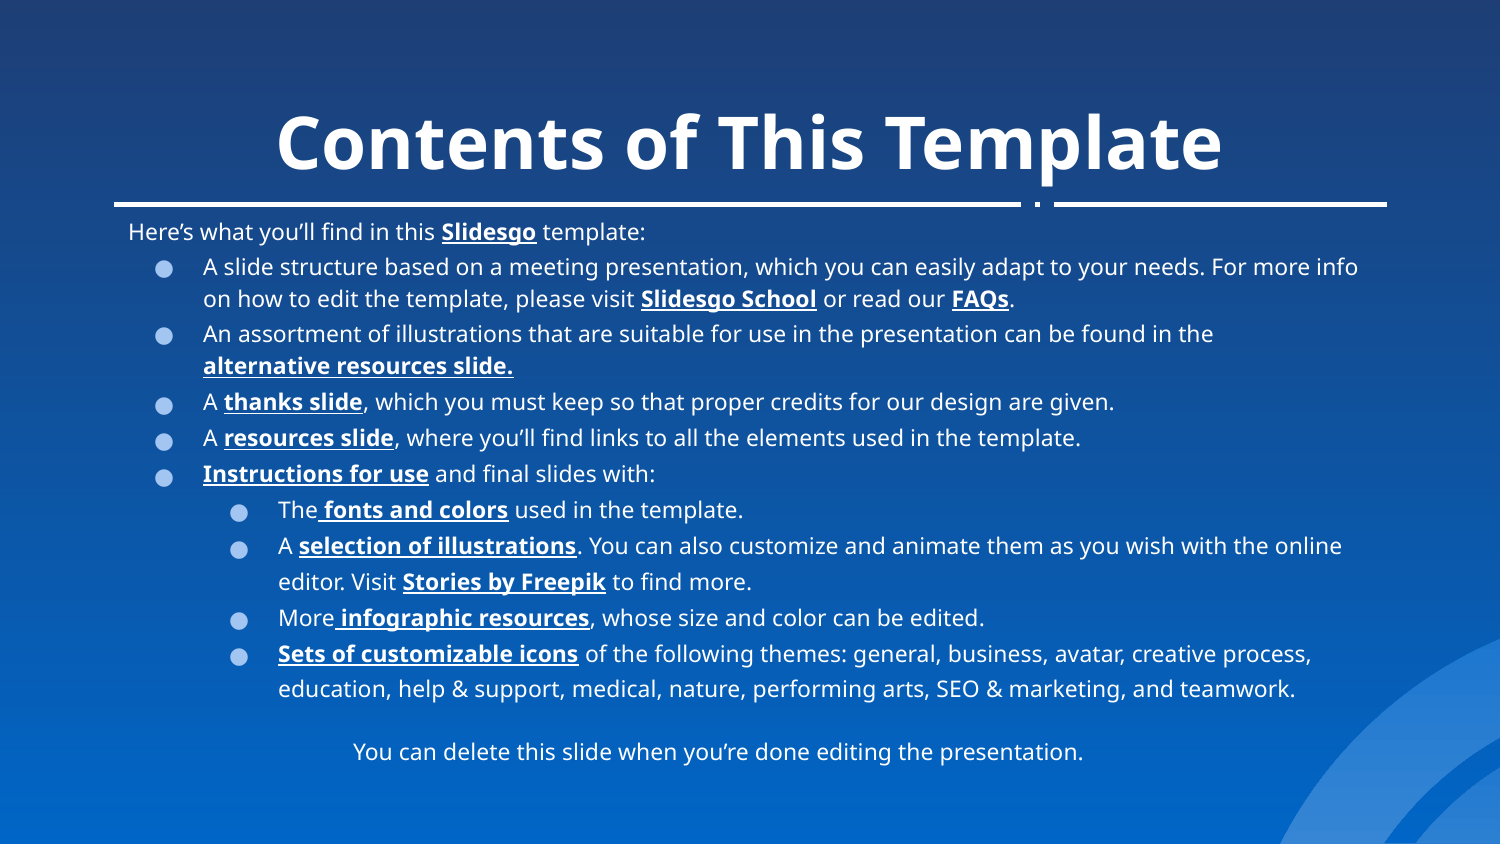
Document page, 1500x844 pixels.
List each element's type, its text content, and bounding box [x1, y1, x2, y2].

list Here’s what you’ll find in this Slidesgo template: A slide structure based on a meeting presentation, which you can easily adapt to your needs. For more info on how to edit the template, please visit Slidesgo School or read our FAQs. An assortment of illustrations that are suitable for use in the presentation can be found in the alternative resources slide. A thanks slide, which you must keep so that proper credits for our design are given. A resources slide, where you’ll find links to all the elements used in the template. Instructions for use and final slides with: The fonts and colors used in the template. A selection of illustrations. You can also customize and animate them as you wish with the online editor. Visit Stories by Freepik to find more. More infographic resources, whose size and color can be edited. Sets of customizable icons of the following themes: general, business, avatar, creative process, education, help & support, medical, nature, performing arts, SEO & marketing, and teamwork. You can delete this slide when you’re done editing the presentation. [113, 229, 1387, 749]
title Contents of This Template [100, 81, 1400, 176]
